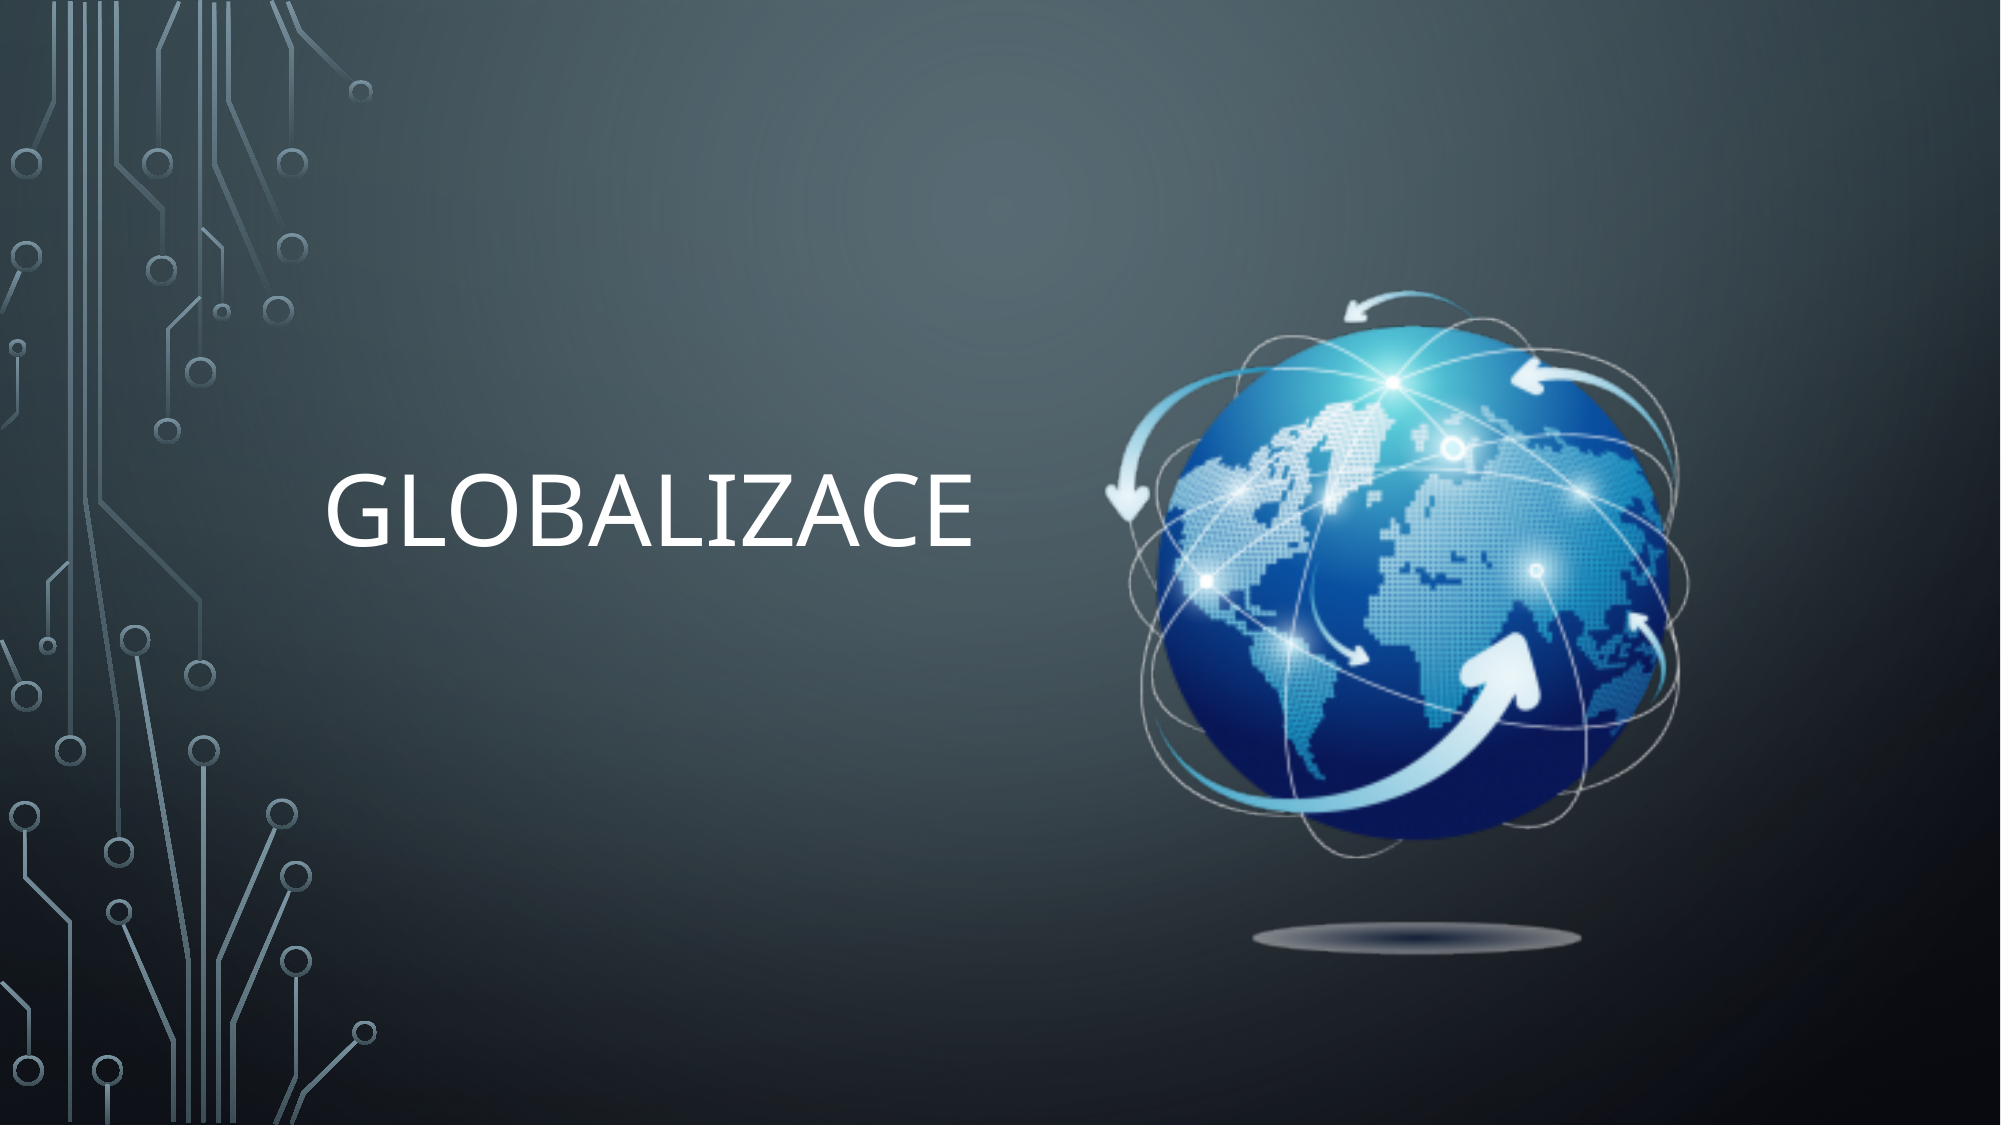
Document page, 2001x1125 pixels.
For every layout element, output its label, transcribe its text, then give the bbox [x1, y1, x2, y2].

title Globalizace [307, 184, 1750, 576]
picture [995, 187, 1815, 1007]
